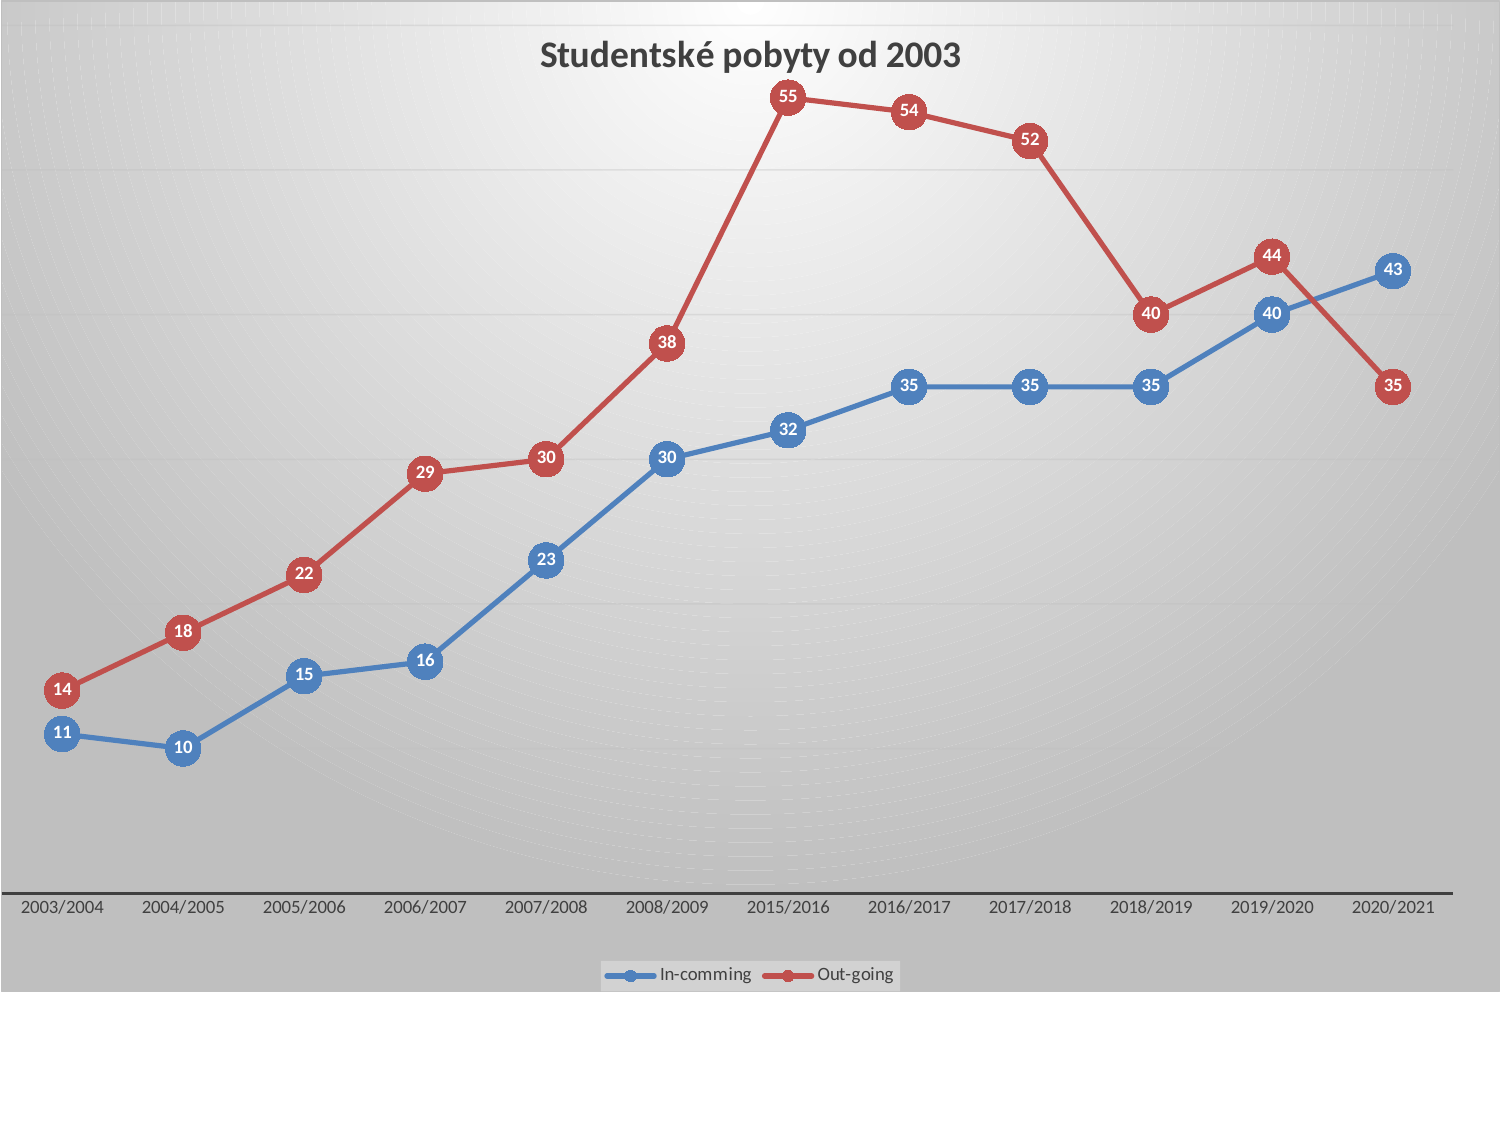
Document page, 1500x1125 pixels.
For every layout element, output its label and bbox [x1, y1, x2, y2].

chart [0, 0, 1500, 993]
